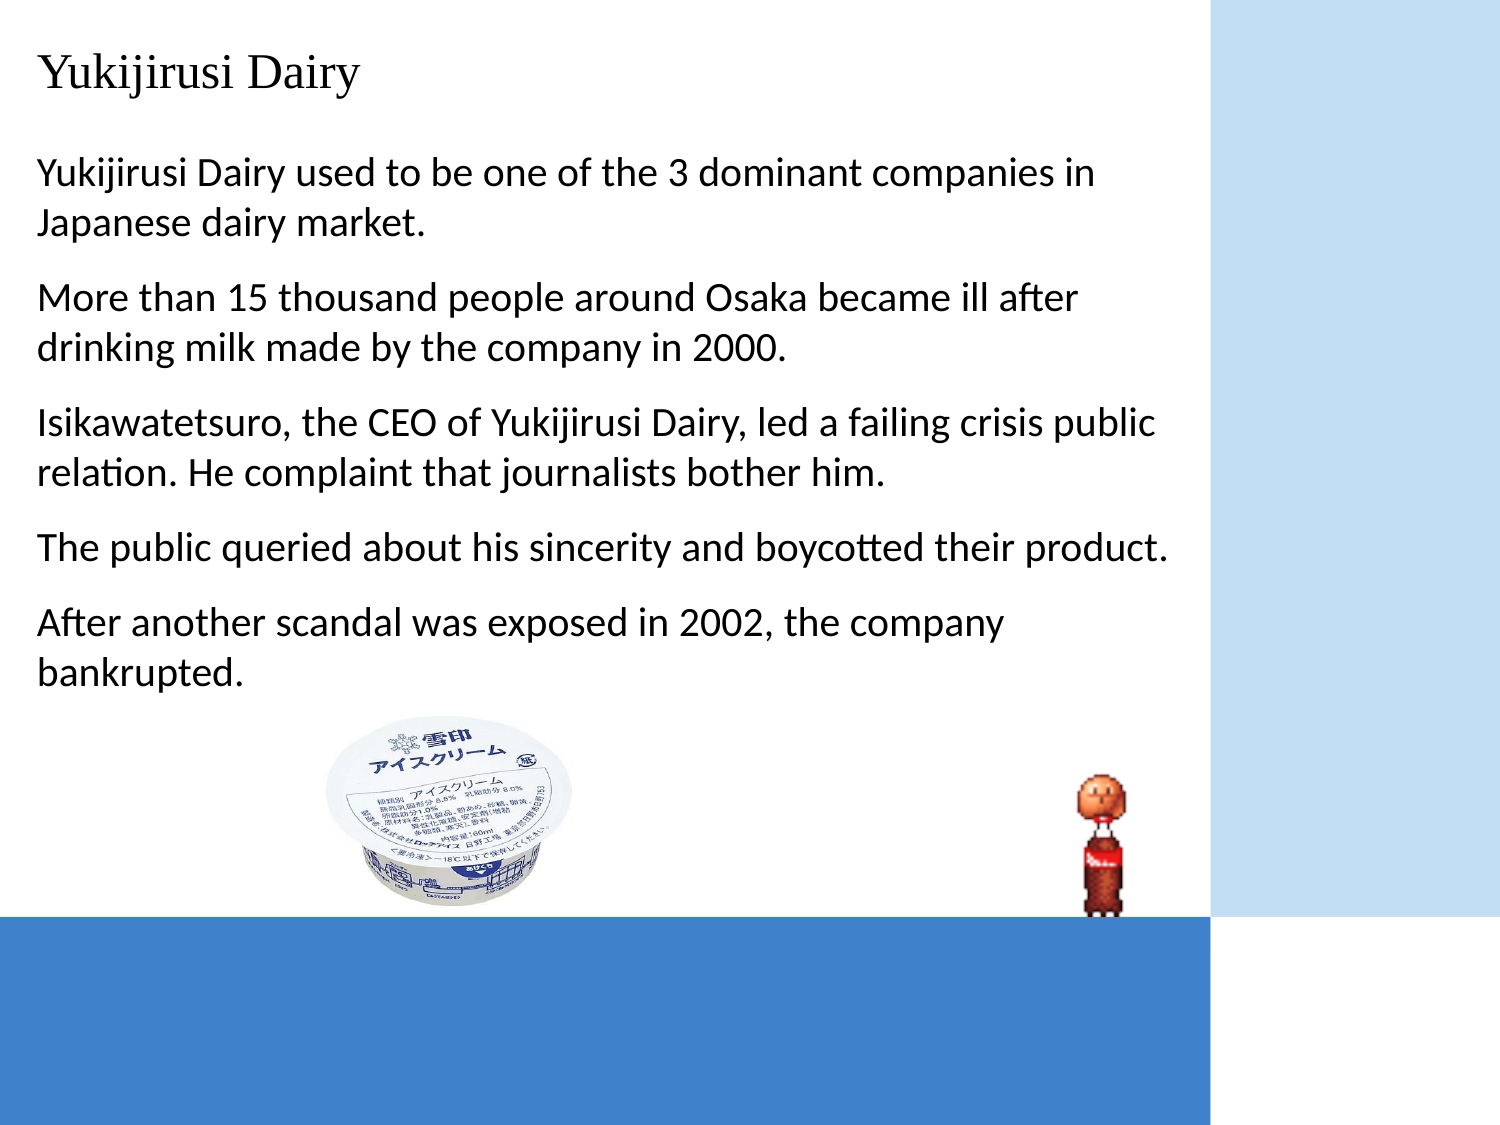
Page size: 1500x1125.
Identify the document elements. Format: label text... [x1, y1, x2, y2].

text_box Yukijirusi Dairy [29, 30, 573, 106]
picture [1022, 752, 1188, 917]
text_box [1210, 916, 1500, 1125]
text_box [0, 916, 1210, 1125]
text_box [0, 0, 1210, 916]
picture [312, 692, 585, 909]
text_box Yukijirusi Dairy used to be one of the 3 dominant companies in Japanese dairy market. More than 15 thousand people around Osaka became ill after drinking milk made by the company in 2000. Isikawatetsuro, the CEO of Yukijirusi Dairy, led a failing crisis public relation. He complaint that journalists bother him. The public queried about his sincerity and boycotted their product. After another scandal was exposed in 2002, the company bankrupted. [29, 137, 1187, 703]
text_box [1210, 0, 1500, 916]
